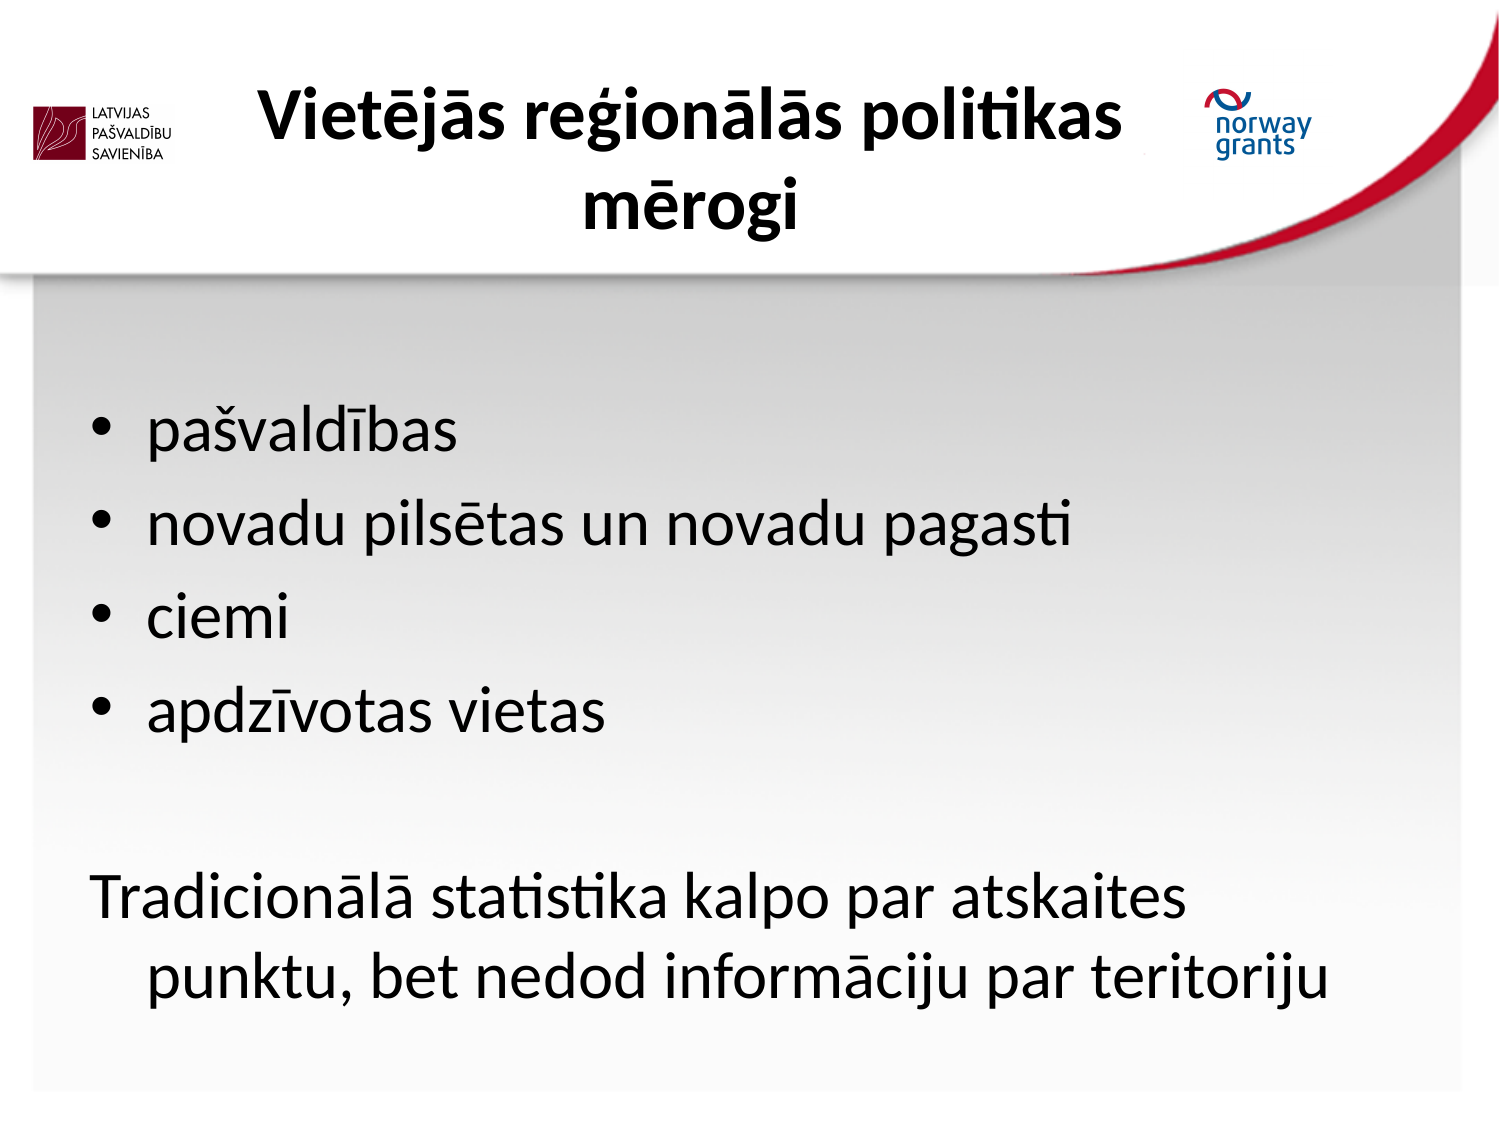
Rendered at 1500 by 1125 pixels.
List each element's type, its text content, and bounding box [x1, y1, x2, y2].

picture [0, 0, 1500, 1125]
title Vietējās reģionālās politikas mērogi [180, 56, 1202, 233]
list pašvaldības novadu pilsētas un novadu pagasti ciemi apdzīvotas vietas Tradicionālā statistika kalpo par atskaites punktu, bet nedod informāciju par teritoriju [75, 377, 1425, 1076]
